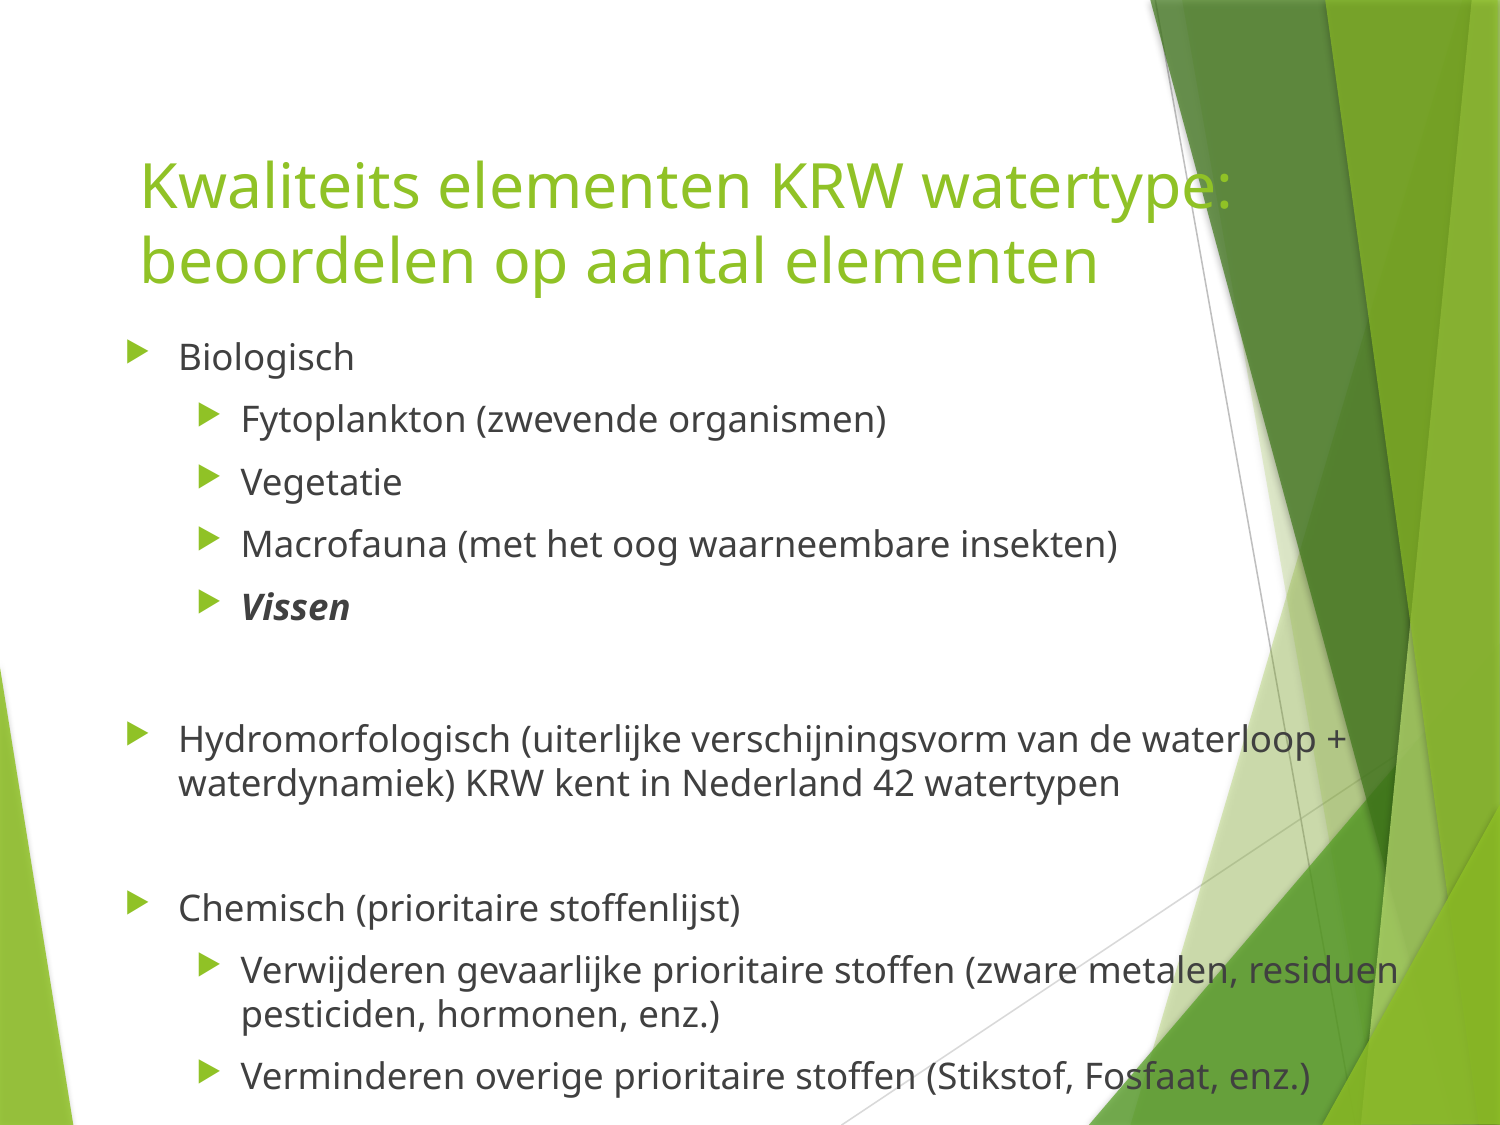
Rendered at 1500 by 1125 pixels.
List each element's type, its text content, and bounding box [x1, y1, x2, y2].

list Biologisch Fytoplankton (zwevende organismen) Vegetatie Macrofauna (met het oog waarneembare insekten) Vissen Hydromorfologisch (uiterlijke verschijningsvorm van de waterloop + waterdynamiek) KRW kent in Nederland 42 watertypen Chemisch (prioritaire stoffenlijst) Verwijderen gevaarlijke prioritaire stoffen (zware metalen, residuen pesticiden, hormonen, enz.) Verminderen overige prioritaire stoffen (Stikstof, Fosfaat, enz.) [109, 326, 1500, 1106]
title Kwaliteits elementen KRW watertype: beoordelen op aantal elementen [124, 138, 1400, 326]
